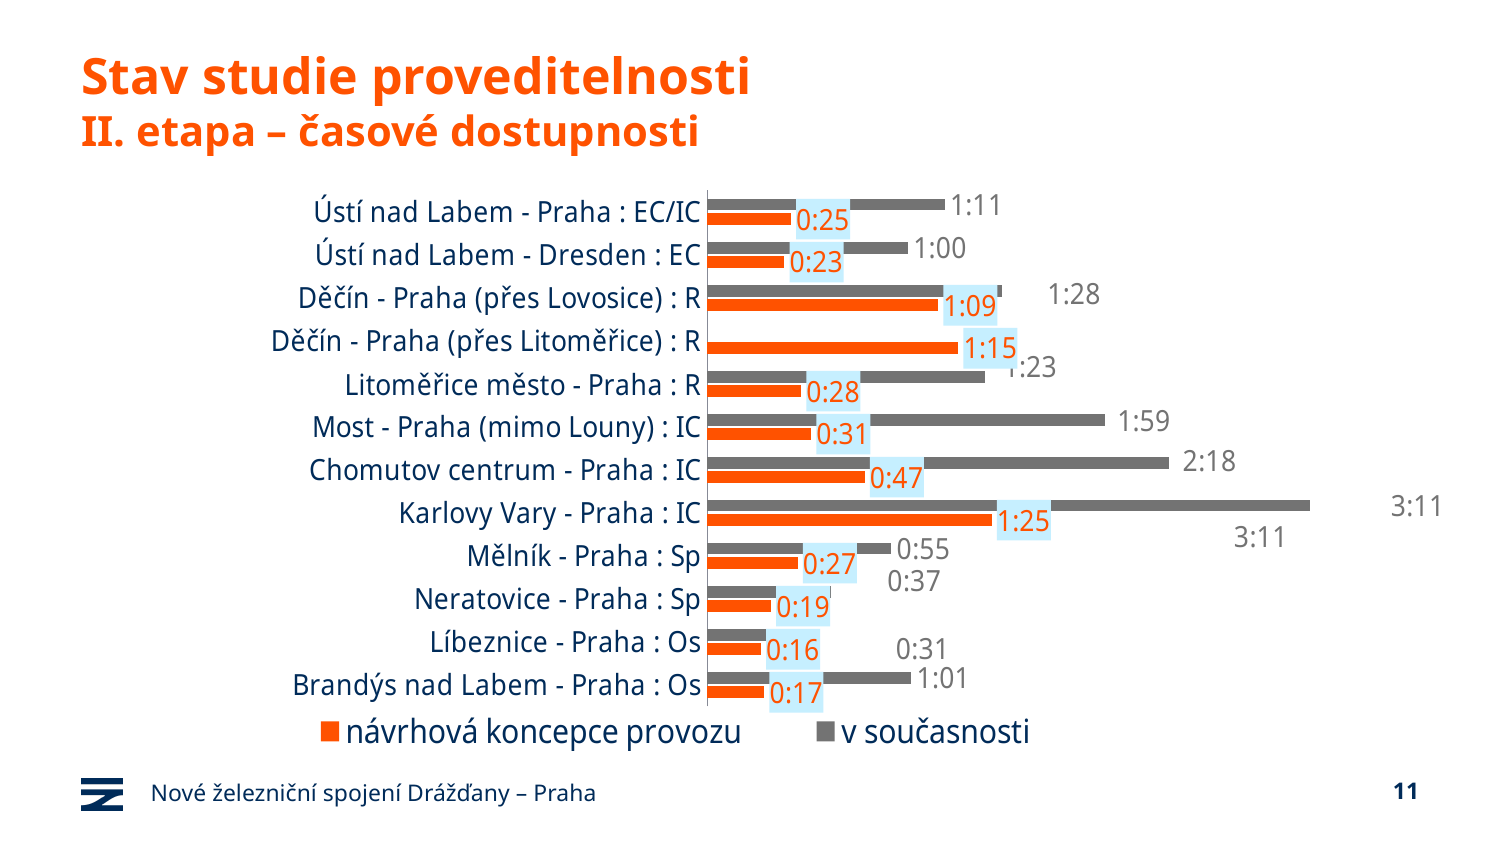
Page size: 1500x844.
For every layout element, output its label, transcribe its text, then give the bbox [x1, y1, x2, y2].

slide_number 11 [1340, 778, 1420, 806]
footer Nové železniční spojení Drážďany – Praha [150, 778, 1093, 806]
chart [36, 180, 1445, 765]
title Stav studie proveditelnosti II. etapa – časové dostupnosti [81, 44, 1420, 143]
picture [81, 778, 123, 811]
